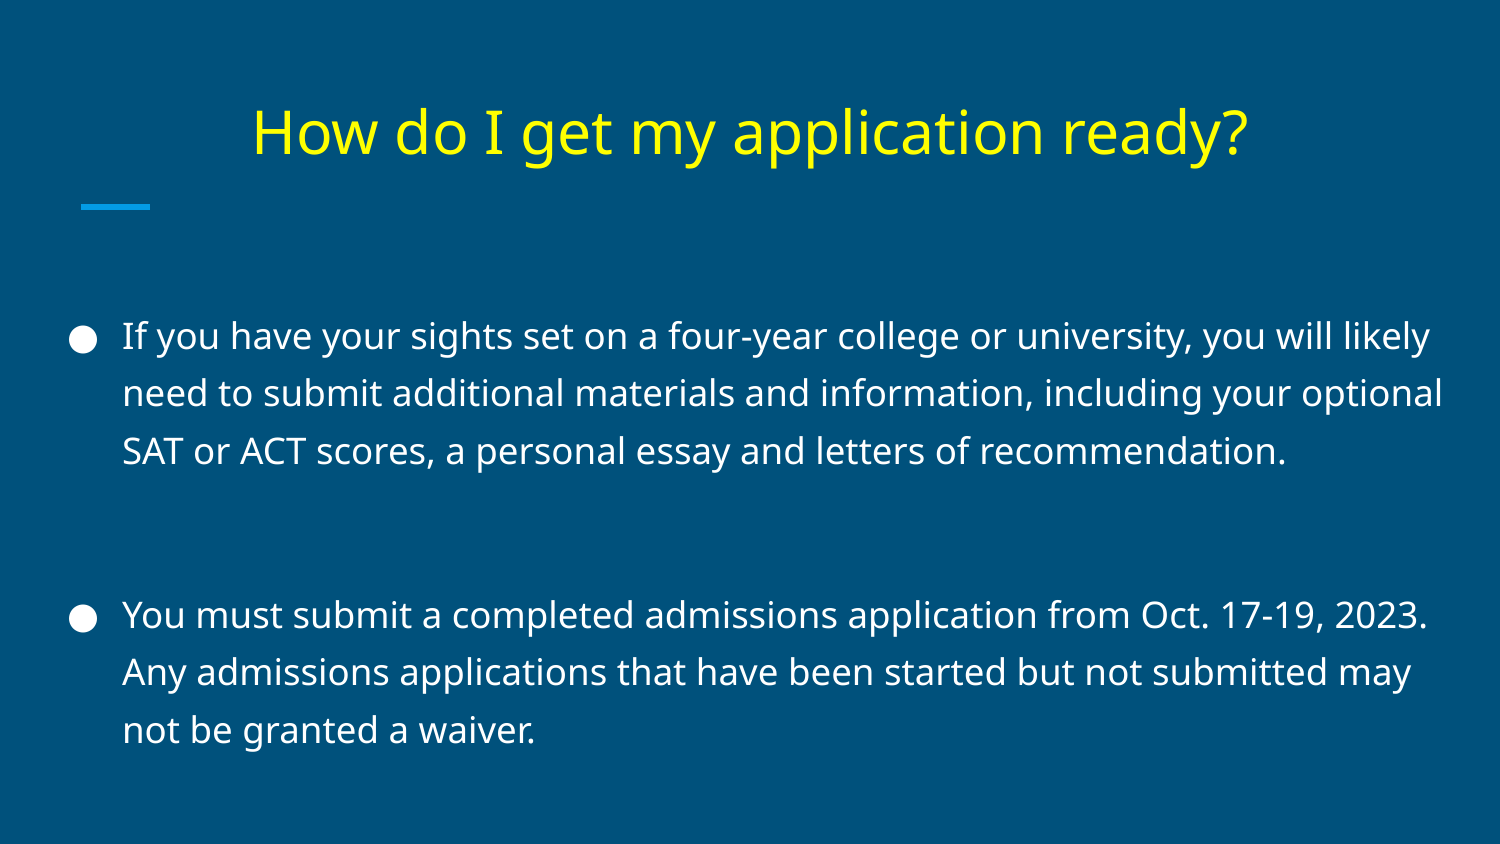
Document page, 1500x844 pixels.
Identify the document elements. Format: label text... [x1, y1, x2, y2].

title How do I get my application ready? [63, 75, 1437, 188]
list If you have your sights set on a four-year college or university, you will likely need to submit additional materials and information, including your optional SAT or ACT scores, a personal essay and letters of recommendation. You must submit a completed admissions application from Oct. 17-19, 2023. Any admissions applications that have been started but not submitted may not be granted a waiver. [33, 213, 1462, 819]
